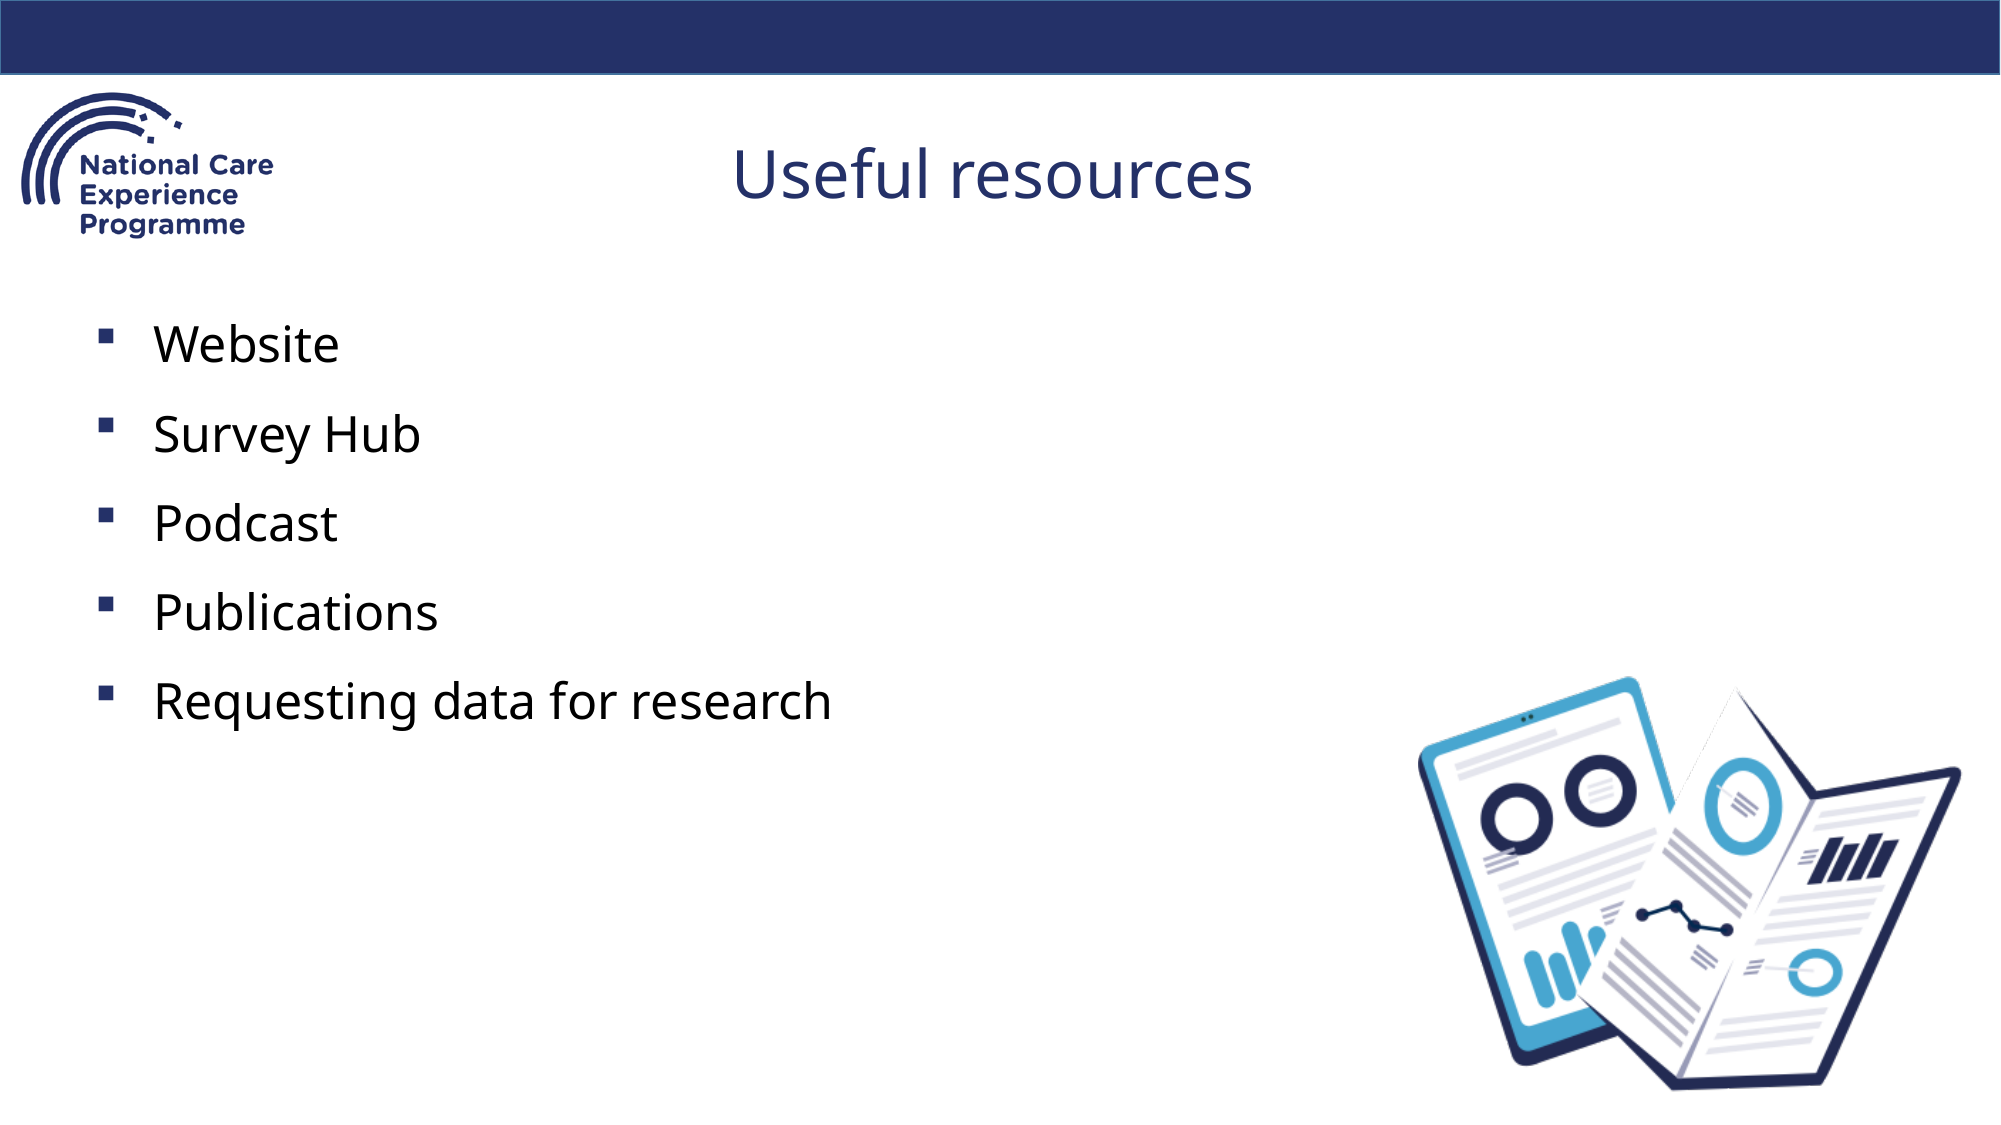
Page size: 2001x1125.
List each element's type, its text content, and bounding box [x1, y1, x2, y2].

title Useful resources [79, 77, 1908, 278]
picture [2, 78, 79, 260]
picture [1418, 674, 1964, 1093]
list Website Survey Hub Podcast Publications Requesting data for research [79, 297, 1908, 1014]
